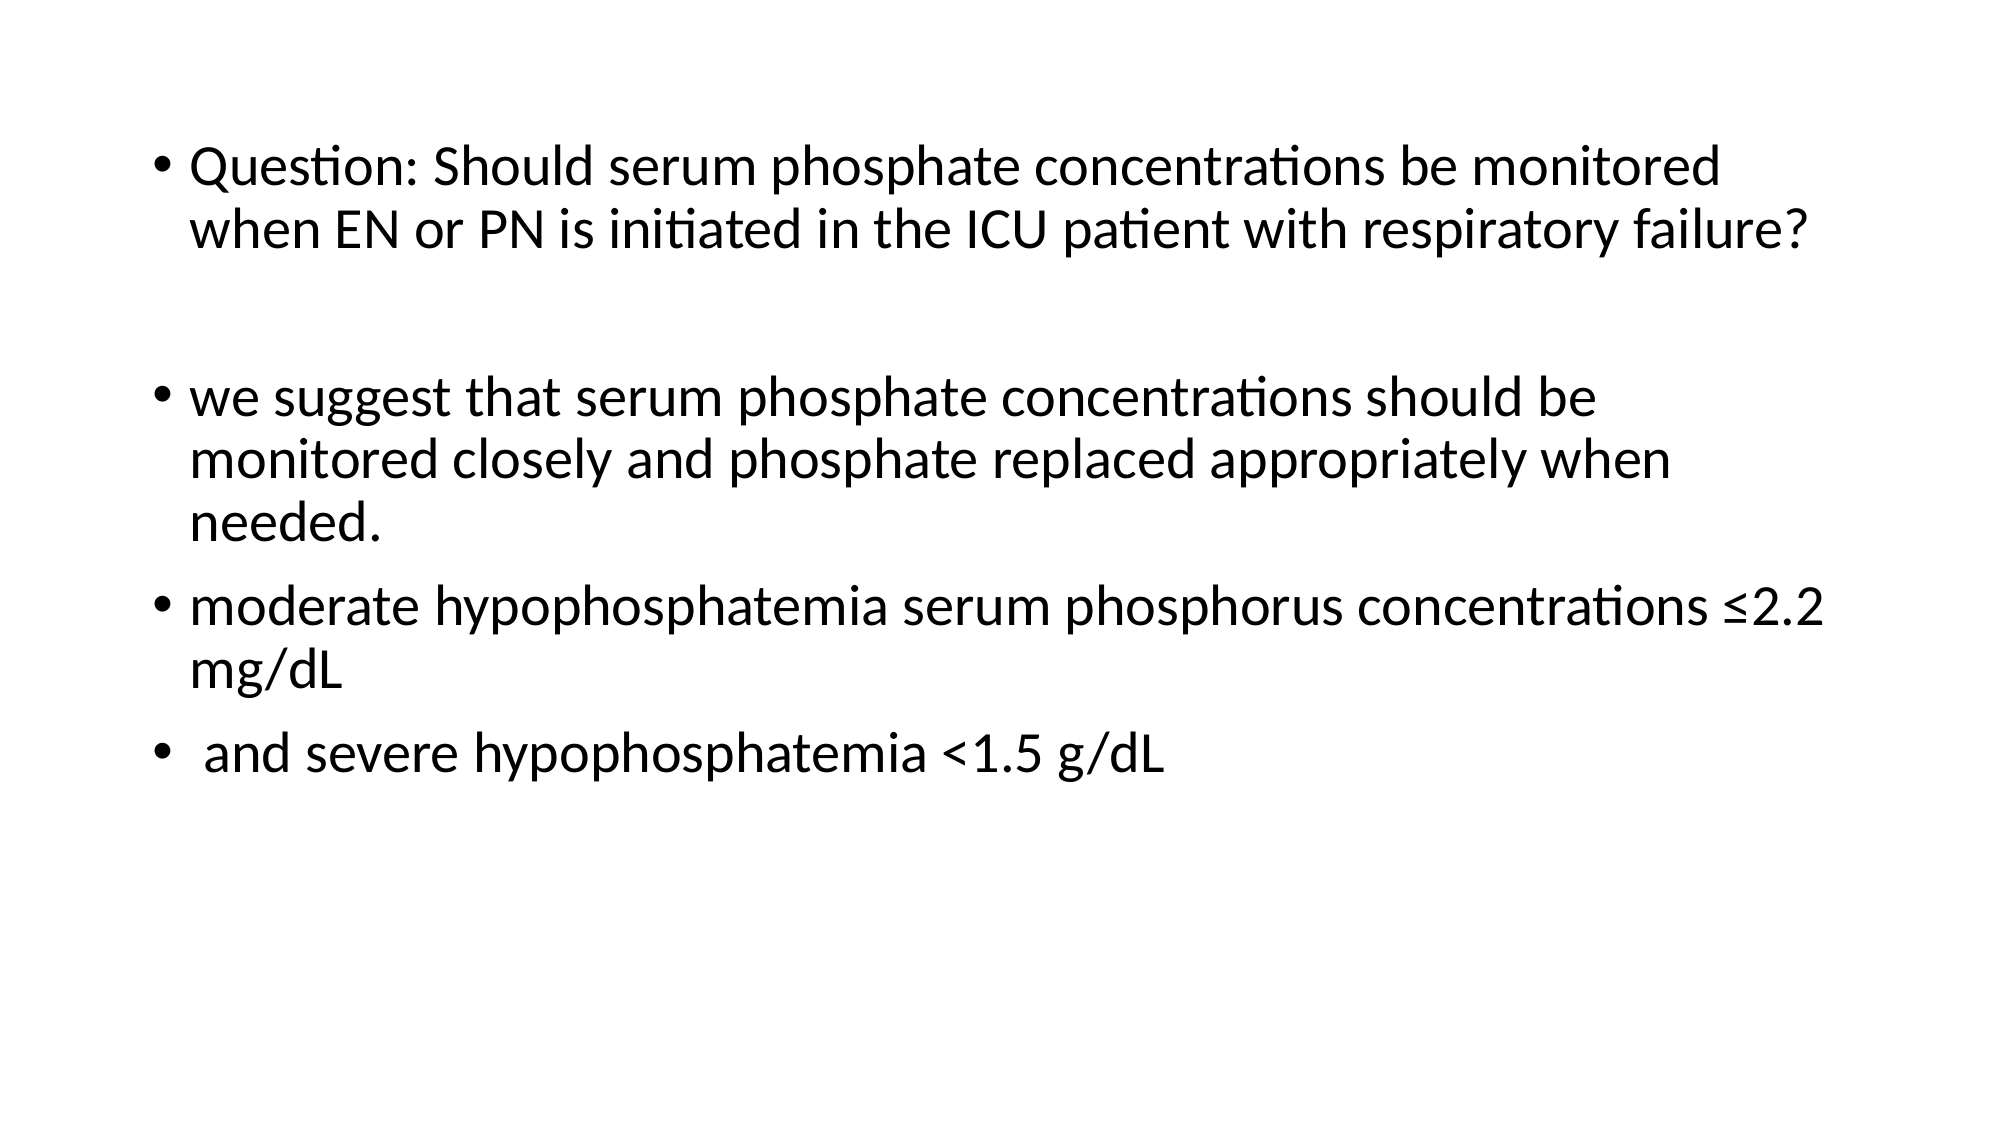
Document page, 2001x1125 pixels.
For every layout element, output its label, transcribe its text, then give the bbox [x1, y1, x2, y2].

list Question: Should serum phosphate concentrations be monitored when EN or PN is initiated in the ICU patient with respiratory failure? we suggest that serum phosphate concentrations should be monitored closely and phosphate replaced appropriately when needed. moderate hypophosphatemia serum phosphorus concentrations ≤2.2 mg/dL and severe hypophosphatemia <1.5 g/dL [137, 127, 1863, 1014]
